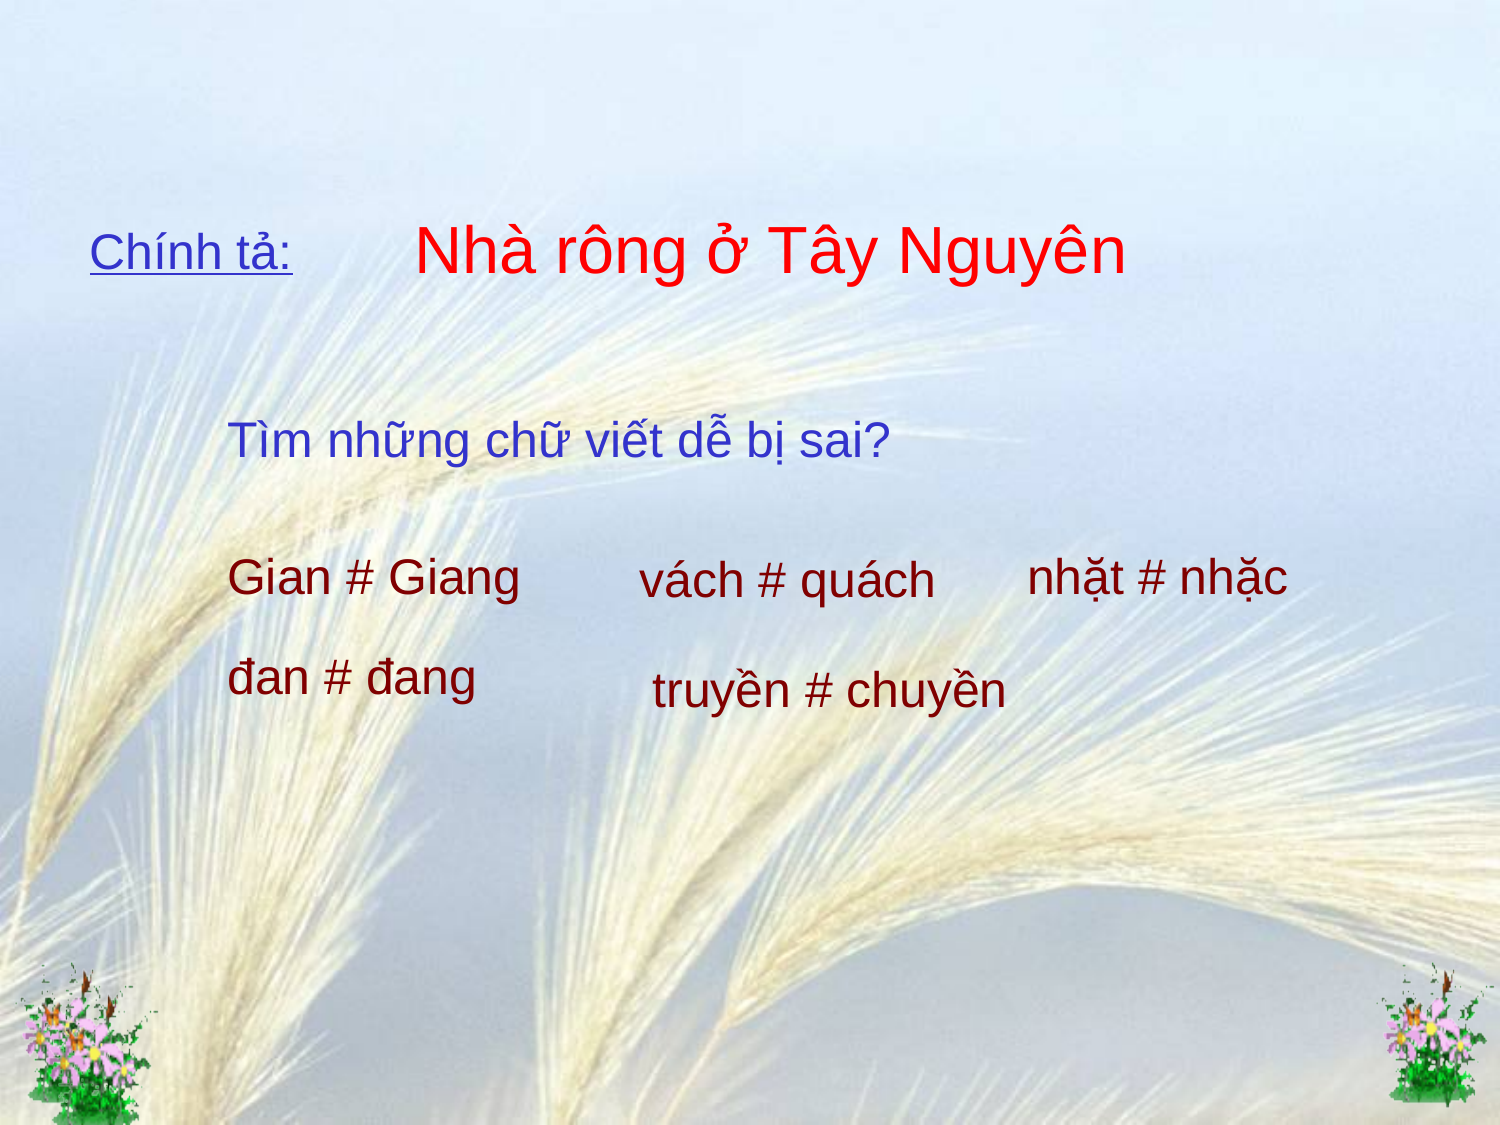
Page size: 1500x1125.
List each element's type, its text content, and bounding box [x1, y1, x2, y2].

text_box Tìm những chữ viết dễ bị sai? [212, 399, 1100, 475]
text_box Gian # Giang [212, 537, 575, 613]
text_box truyền # chuyền [637, 649, 1088, 725]
text_box đan # đang [212, 637, 575, 713]
text_box nhặt # nhặc [1012, 537, 1463, 613]
text_box vách # quách [624, 539, 988, 615]
text_box Nhà rông ở Tây Nguyên [399, 199, 1388, 295]
picture [0, 0, 1500, 1125]
text_box Chính tả: [74, 212, 375, 288]
